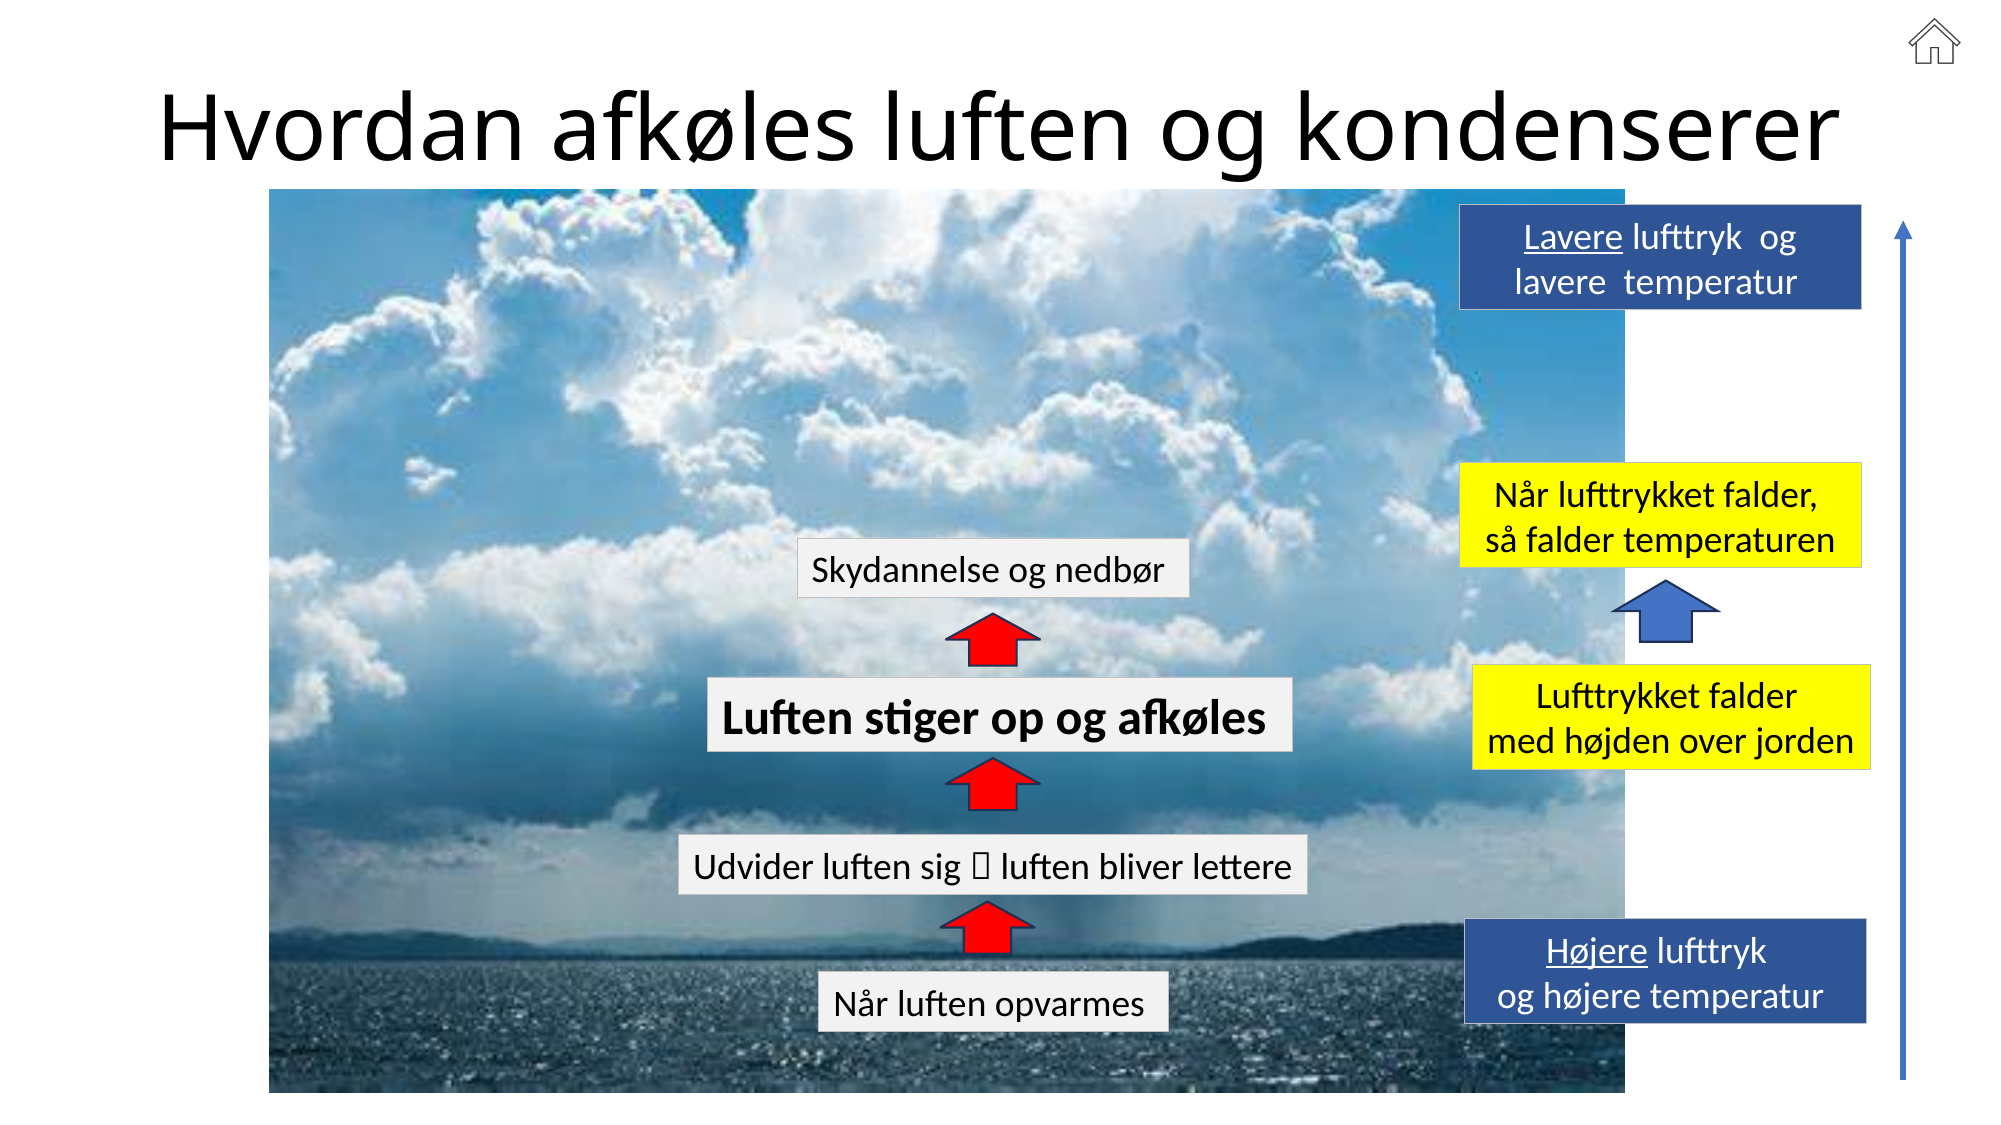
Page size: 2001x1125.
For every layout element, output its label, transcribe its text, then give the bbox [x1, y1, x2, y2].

title Hvordan afkøles luften og kondenserer [137, 22, 1863, 240]
text_box [1625, 579, 1722, 643]
text_box Lavere lufttryk og lavere temperatur [1625, 204, 1862, 309]
text_box Højere lufttryk og højere temperatur [1625, 918, 1867, 1024]
picture [269, 189, 1625, 1093]
text_box Når lufttrykket falder, så falder temperaturen [1625, 462, 1862, 567]
picture [1904, 10, 1965, 70]
text_box Lufttrykket falder med højden over jorden [1625, 664, 1870, 769]
